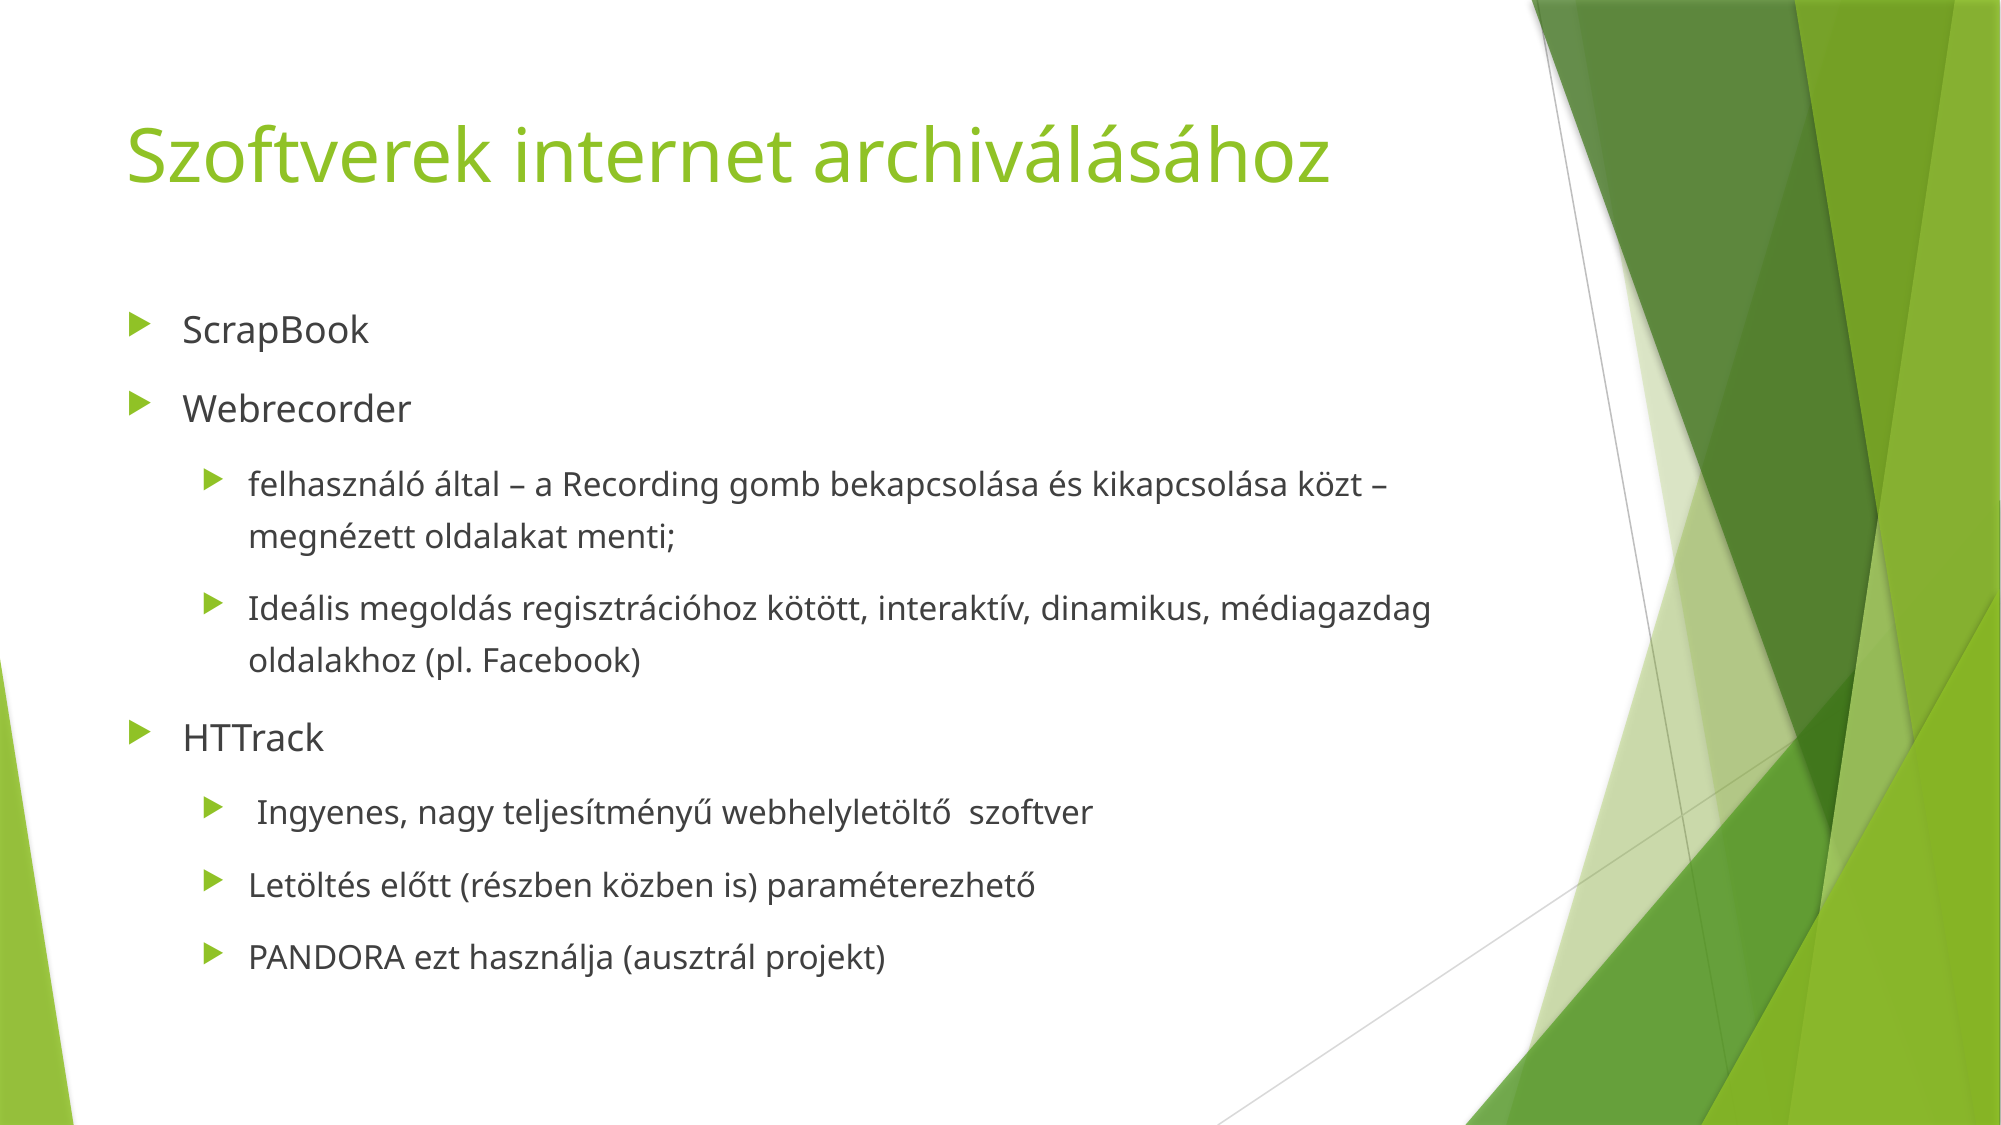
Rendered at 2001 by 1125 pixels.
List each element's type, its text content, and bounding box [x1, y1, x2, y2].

list ScrapBook Webrecorder felhasználó által – a Recording gomb bekapcsolása és kikapcsolása közt – megnézett oldalakat menti; Ideális megoldás regisztrációhoz kötött, interaktív, dinamikus, médiagazdag oldalakhoz (pl. Facebook) HTTrack Ingyenes, nagy teljesítményű webhelyletöltő szoftver Letöltés előtt (részben közben is) paraméterezhető PANDORA ezt használja (ausztrál projekt) [110, 284, 1522, 1006]
title Szoftverek internet archiválásához [110, 99, 1522, 284]
